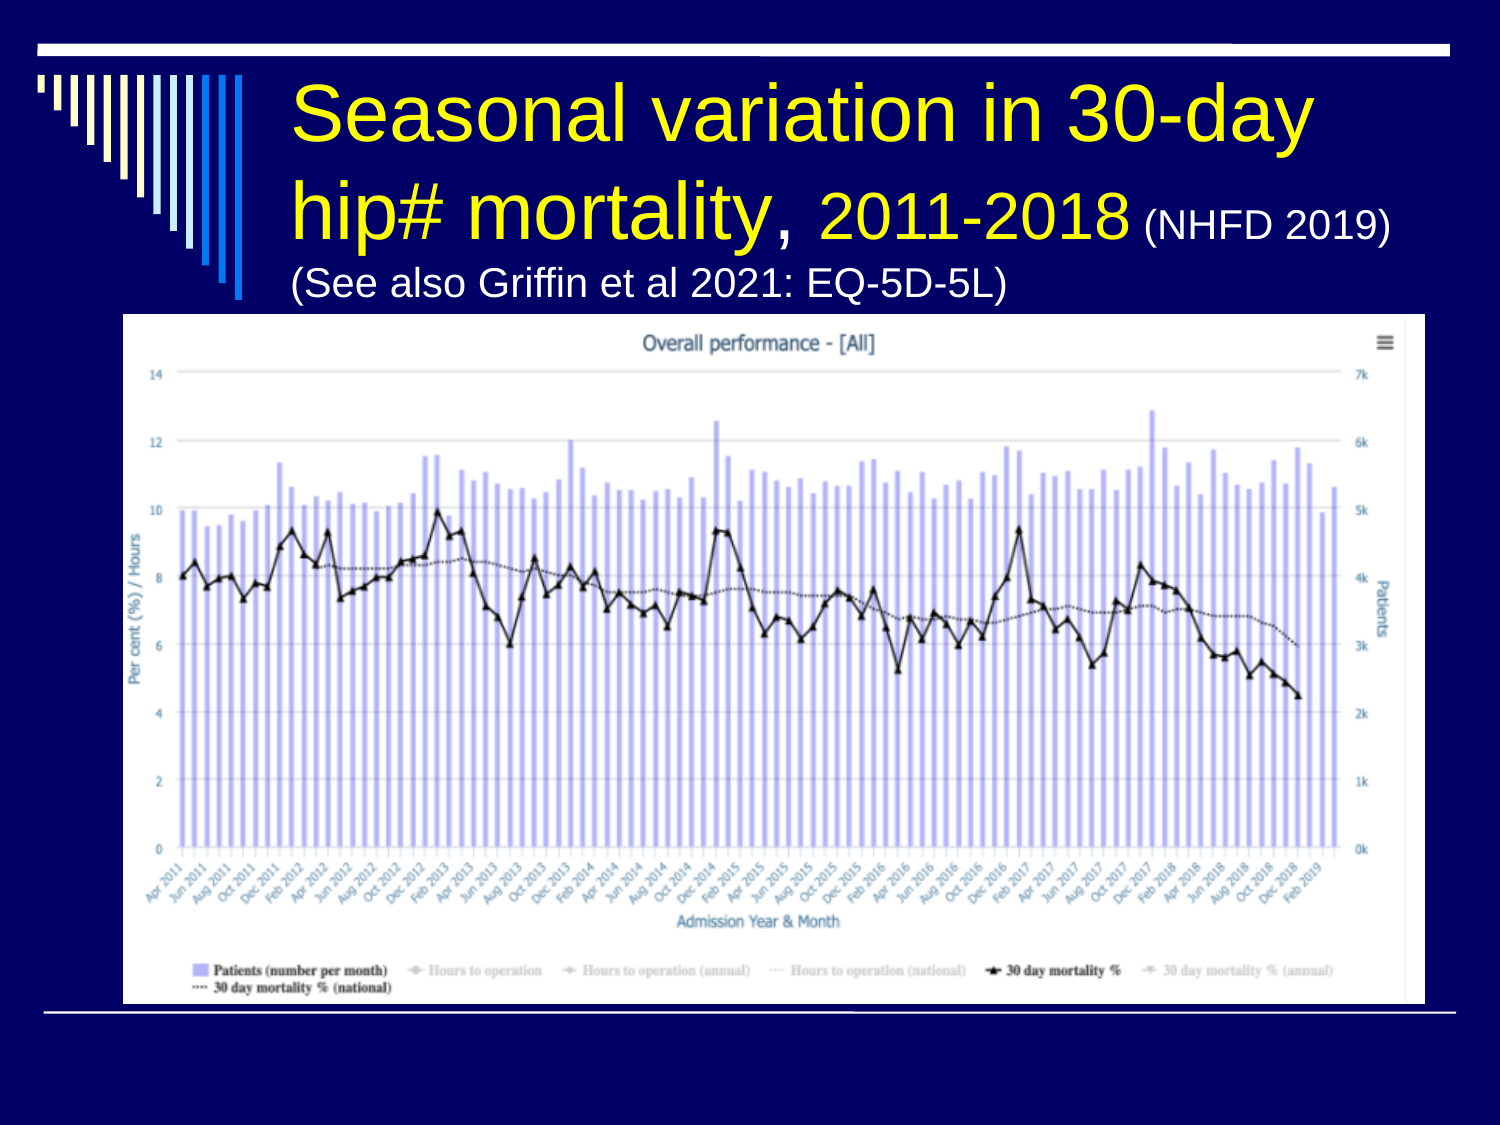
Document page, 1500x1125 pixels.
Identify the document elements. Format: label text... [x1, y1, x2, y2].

title Seasonal variation in 30-day hip# mortality, 2011-2018 (NHFD 2019) (See also Griffin et al 2021: EQ-5D-5L) [274, 74, 1426, 292]
picture [123, 314, 1426, 1004]
